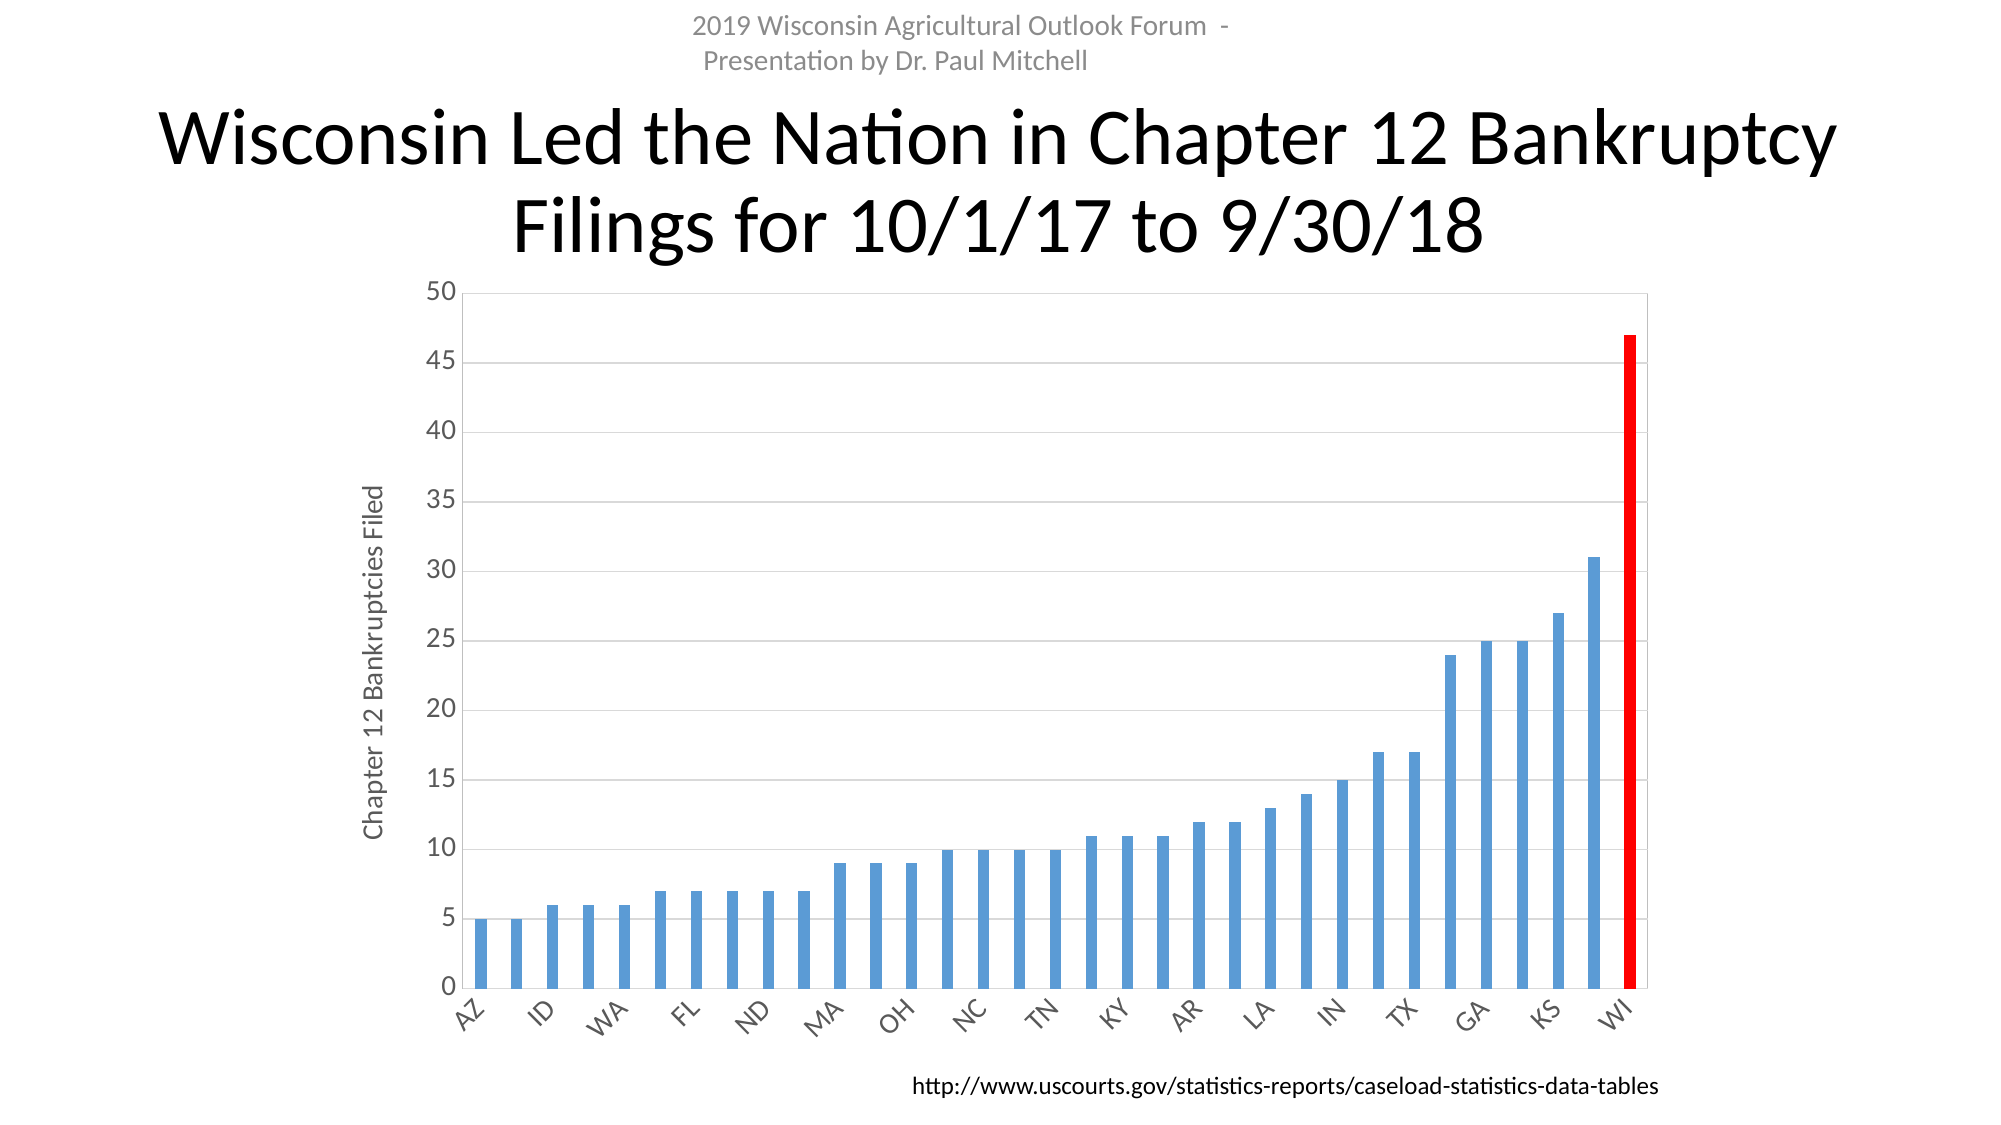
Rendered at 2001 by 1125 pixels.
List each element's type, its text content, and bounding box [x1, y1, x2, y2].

footer 2019 Wisconsin Agricultural Outlook Forum - Presentation by Dr. Paul Mitchell [623, 29, 1299, 54]
title Wisconsin Led the Nation in Chapter 12 Bankruptcy Filings for 10/1/17 to 9/30/18 [137, 87, 1863, 278]
chart [324, 262, 1675, 1063]
text_box http://www.uscourts.gov/statistics-reports/caseload-statistics-data-tables [362, 1063, 1675, 1108]
